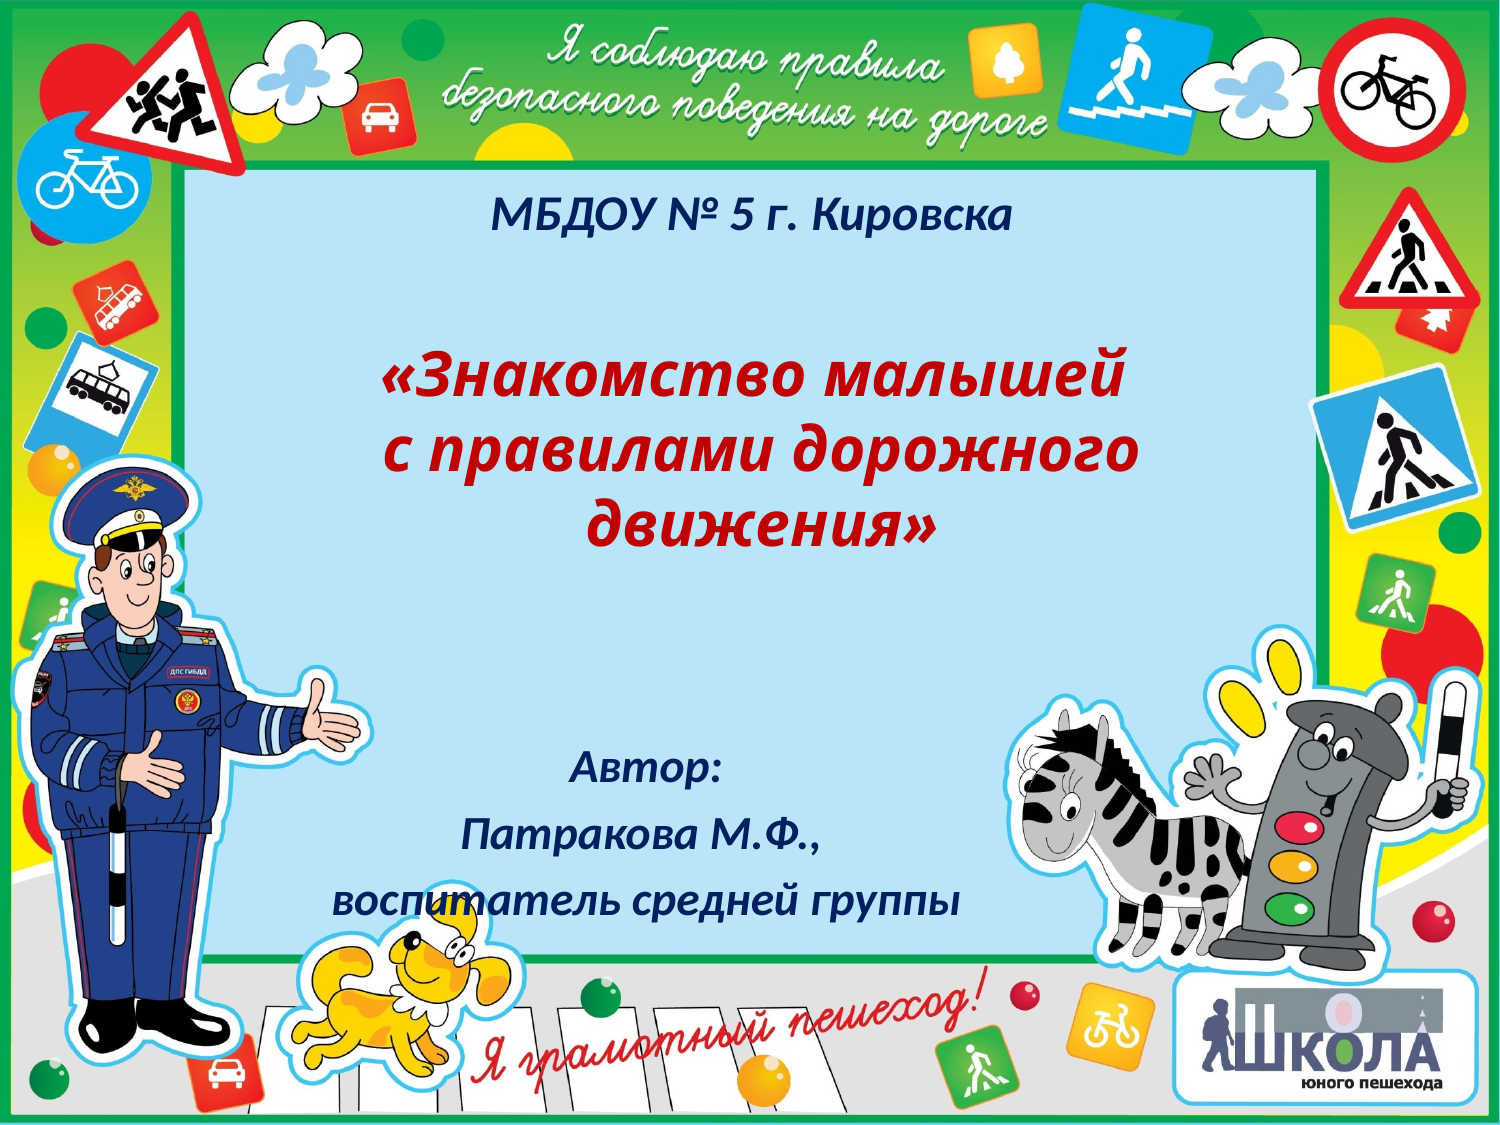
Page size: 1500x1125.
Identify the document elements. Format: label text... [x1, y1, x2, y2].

title «Знакомство малышей с правилами дорожного движения» [194, 326, 1329, 568]
subtitle Автор: Патракова М.Ф., воспитатель средней группы [312, 727, 980, 949]
text_box МБДОУ № 5 г. Кировска [419, 172, 1086, 393]
picture [0, 0, 1500, 1125]
